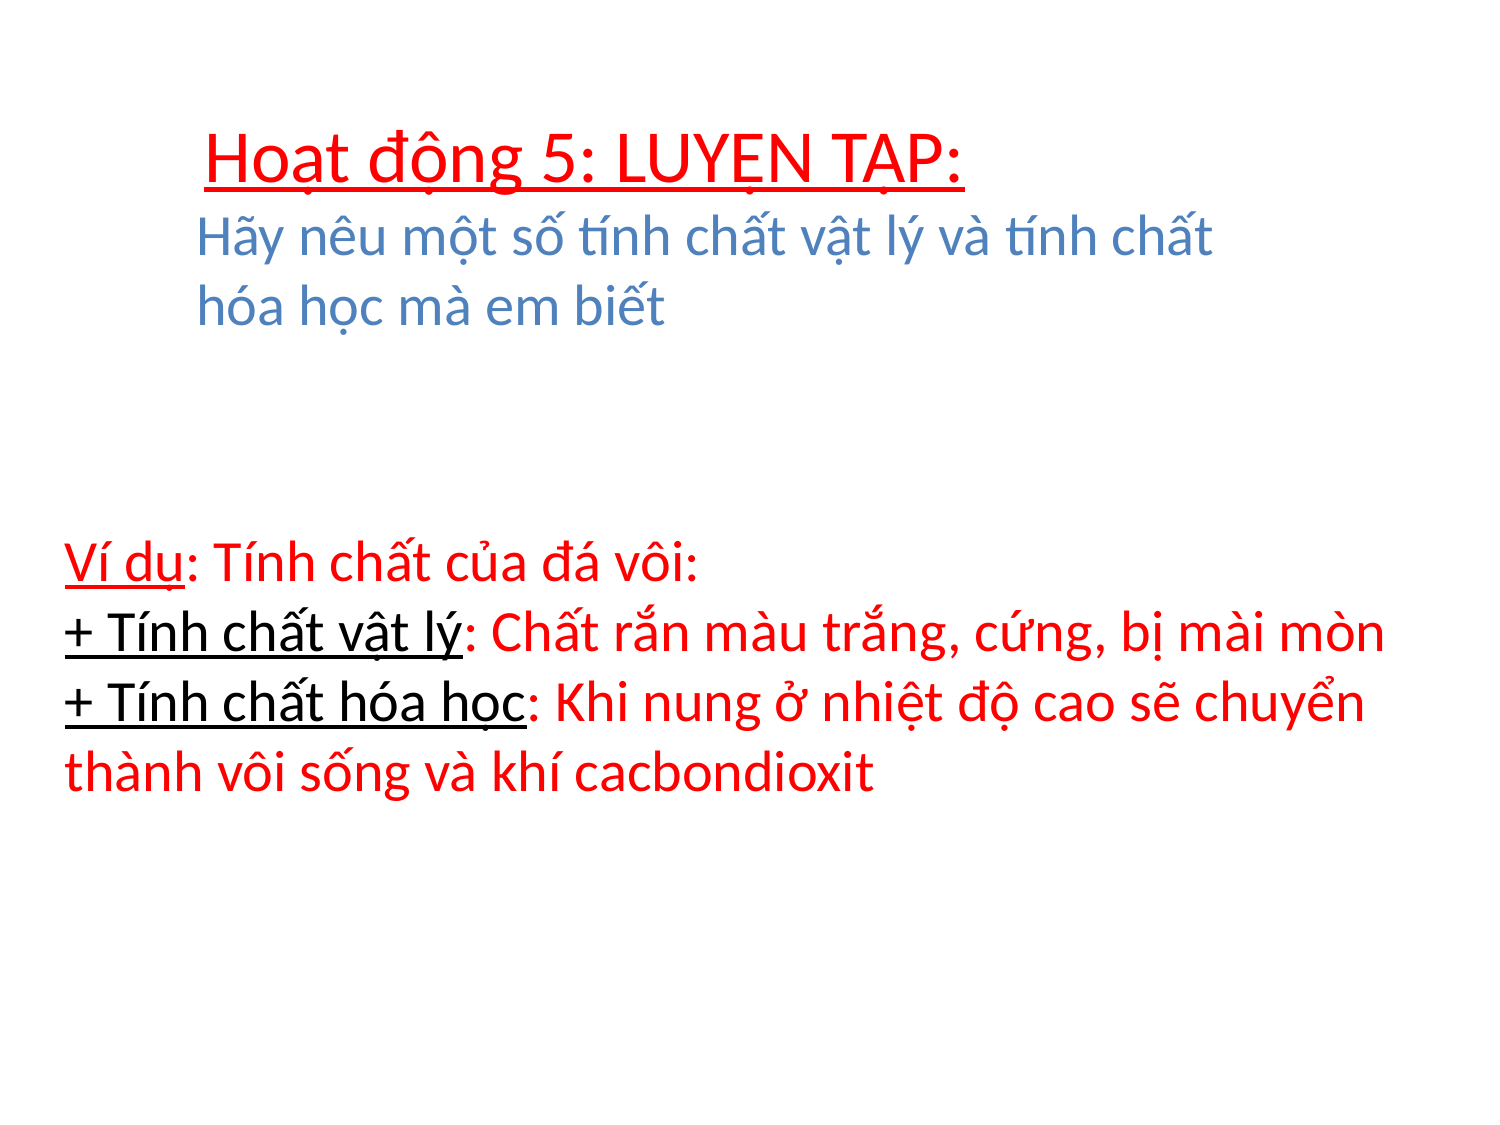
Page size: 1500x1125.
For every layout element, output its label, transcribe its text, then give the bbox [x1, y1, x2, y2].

text_box Ví dụ: Tính chất của đá vôi: + Tính chất vật lý: Chất rắn màu trắng, cứng, bị mài mòn + Tính chất hóa học: Khi nung ở nhiệt độ cao sẽ chuyển thành vôi sống và khí cacbondioxit [49, 515, 1463, 811]
text_box Hoạt động 5: LUYỆN TẬP: Hãy nêu một số tính chất vật lý và tính chất hóa học mà em biết [181, 99, 1294, 345]
